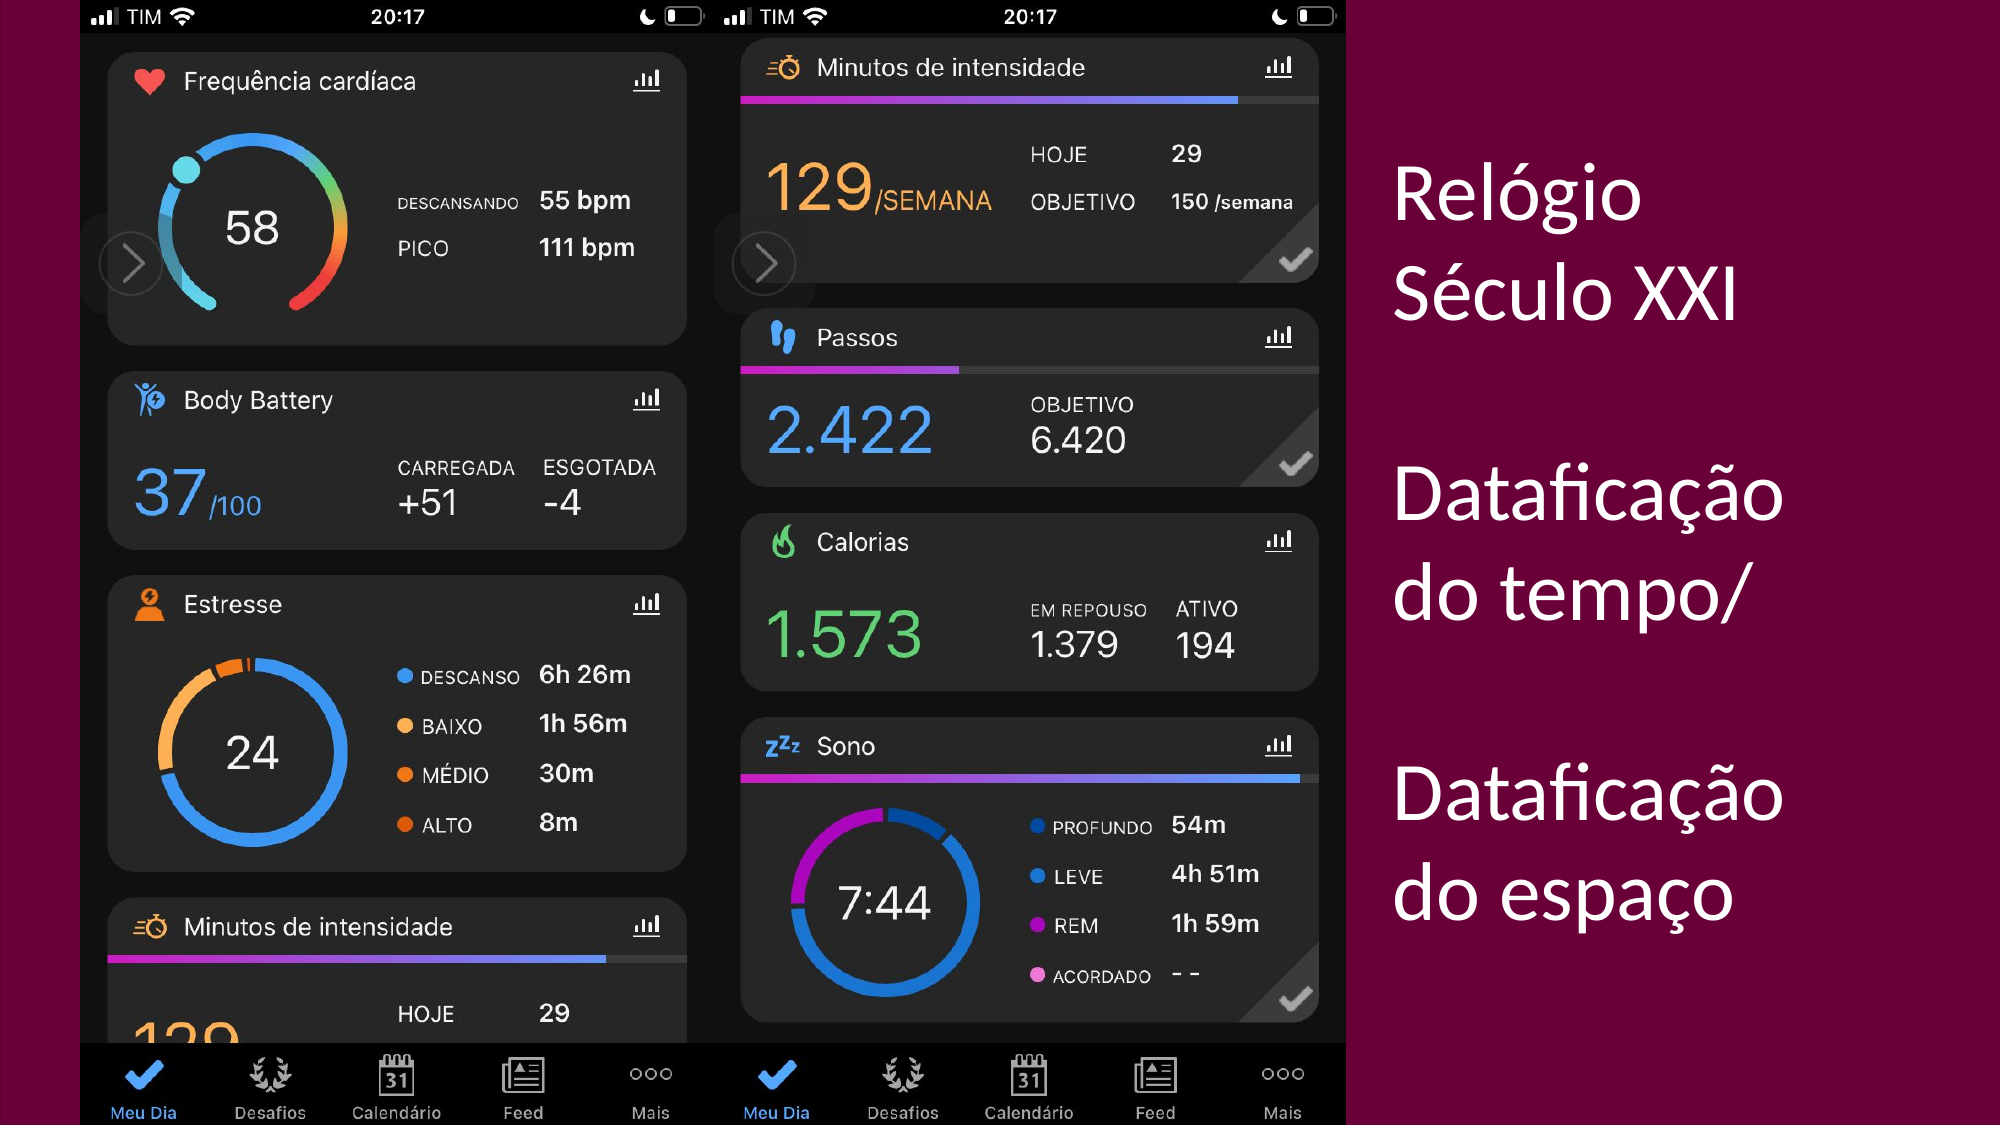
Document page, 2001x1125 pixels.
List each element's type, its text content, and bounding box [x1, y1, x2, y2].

text_box Relógio Século XXI Dataficação do tempo/ Dataficação do espaço [1378, 129, 1863, 945]
picture [80, 0, 1346, 1125]
